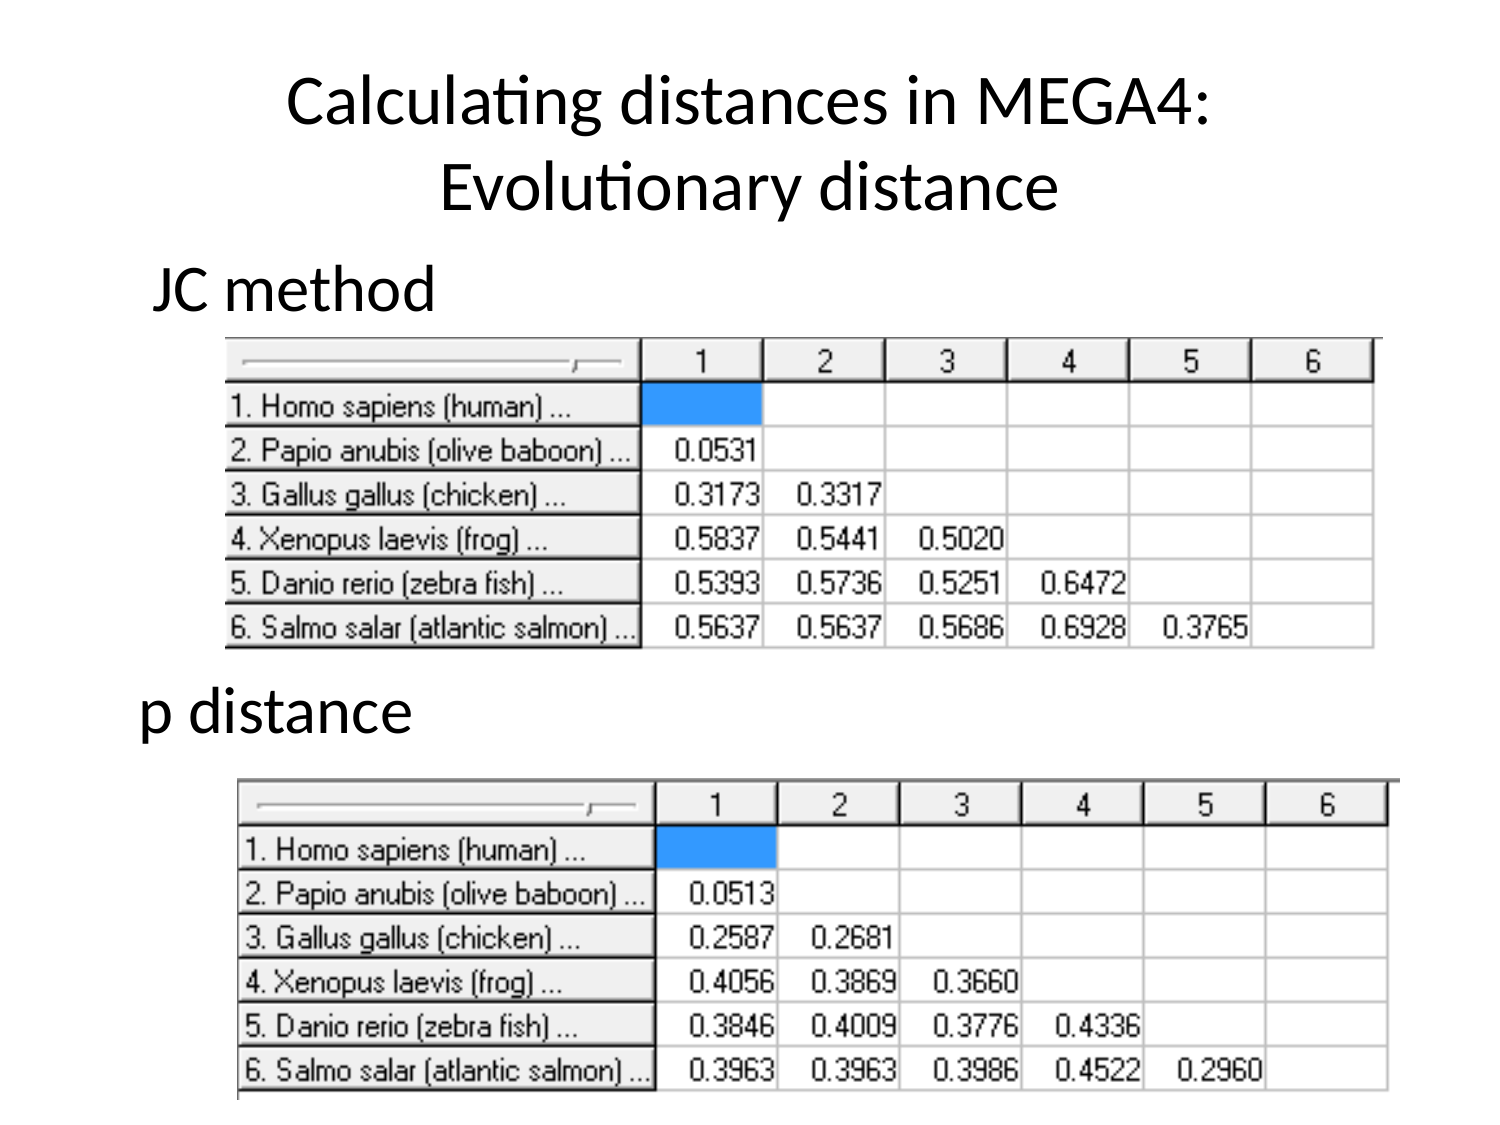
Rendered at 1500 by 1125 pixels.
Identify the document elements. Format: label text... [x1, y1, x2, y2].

title Calculating distances in MEGA4: Evolutionary distance [75, 45, 1425, 233]
text_box JC method [137, 237, 575, 333]
text_box p distance [123, 659, 925, 754]
picture [237, 777, 1401, 1101]
picture [224, 337, 1383, 660]
